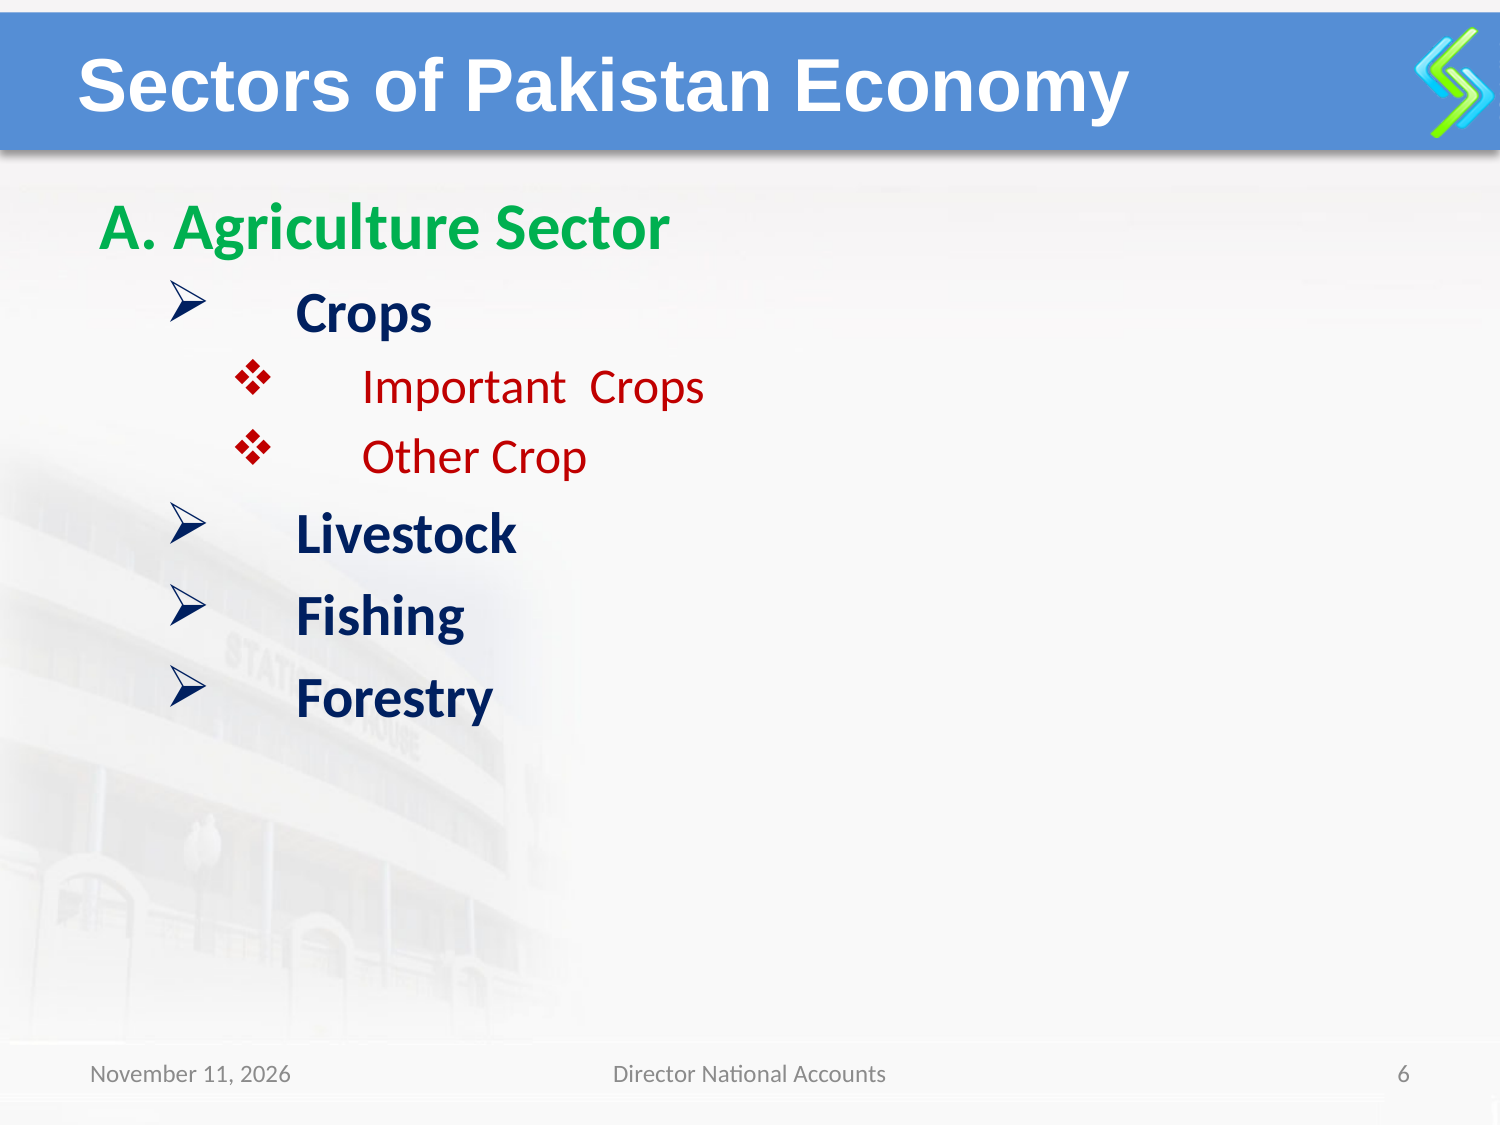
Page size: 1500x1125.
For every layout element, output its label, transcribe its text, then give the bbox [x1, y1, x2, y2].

text_box A. Agriculture Sector Crops Important Crops Other Crop Livestock Fishing Forestry [74, 174, 1425, 1005]
picture [0, 152, 1500, 1125]
footer Director National Accounts [512, 1042, 988, 1103]
title Sectors of Pakistan Economy [62, 12, 1425, 150]
picture [0, 0, 1500, 10]
slide_number 6 [1074, 1042, 1425, 1103]
picture [1413, 27, 1500, 138]
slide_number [75, 1042, 425, 1103]
text_box [0, 10, 1500, 152]
